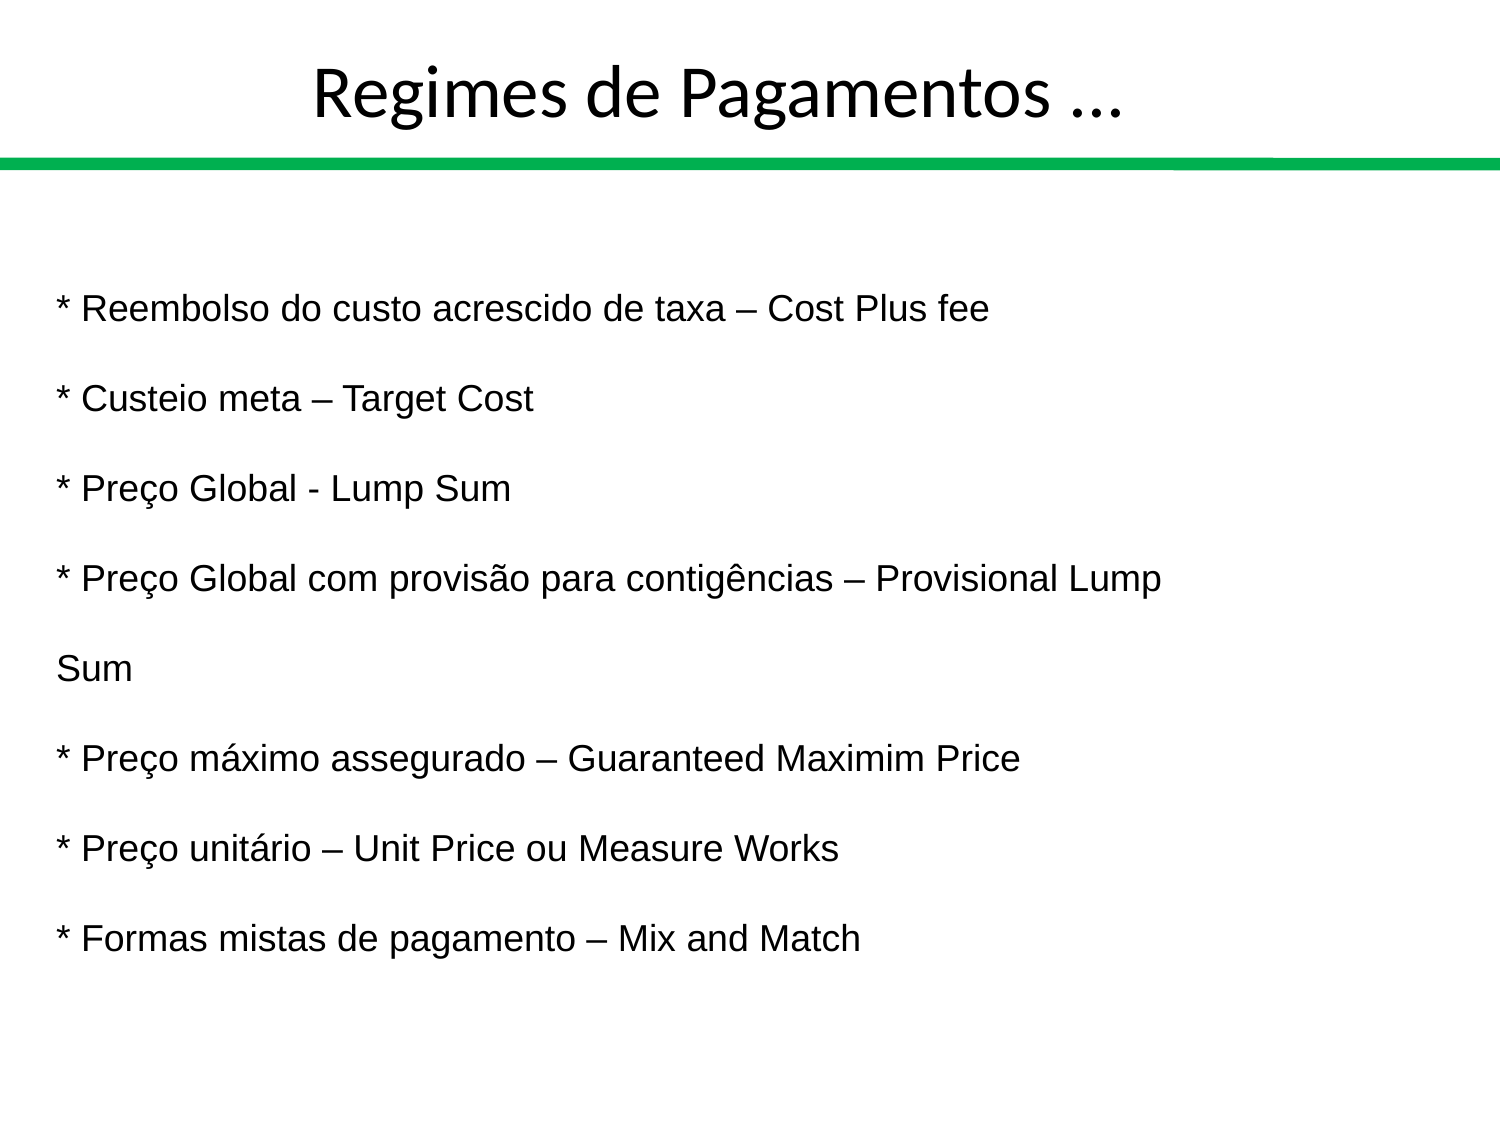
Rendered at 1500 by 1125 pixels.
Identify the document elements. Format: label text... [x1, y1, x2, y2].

text_box * Reembolso do custo acrescido de taxa – Cost Plus fee * Custeio meta – Target Cost * Preço Global - Lump Sum * Preço Global com provisão para contigências – Provisional Lump Sum * Preço máximo assegurado – Guaranteed Maximim Price * Preço unitário – Unit Price ou Measure Works * Formas mistas de pagamento – Mix and Match [41, 231, 1247, 967]
title Regimes de Pagamentos ... [82, 0, 1357, 157]
